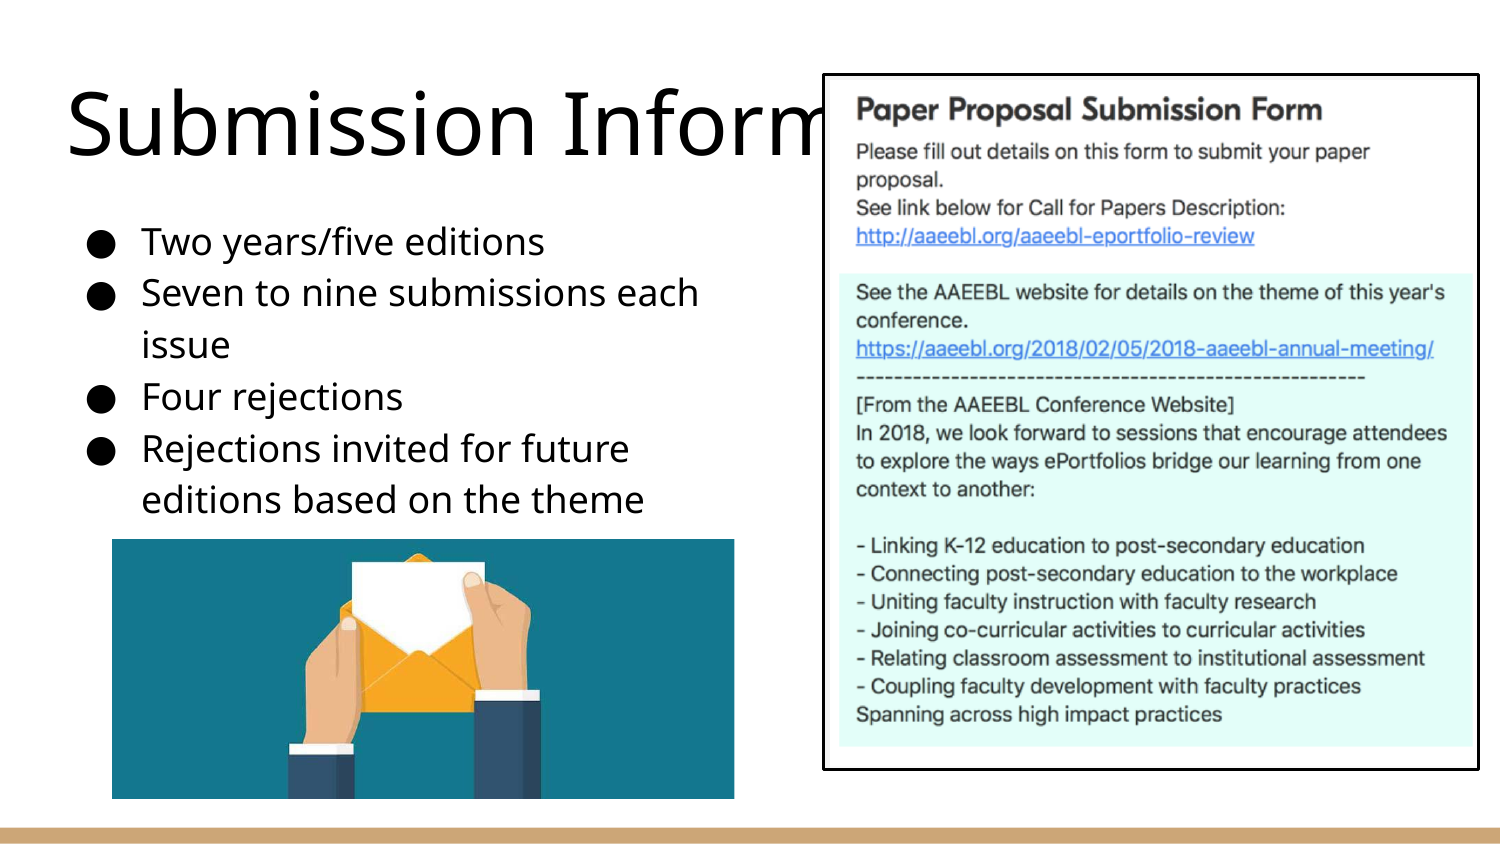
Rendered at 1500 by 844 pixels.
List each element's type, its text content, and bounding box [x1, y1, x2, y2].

list Two years/five editions Seven to nine submissions each issue Four rejections Rejections invited for future editions based on the theme [51, 195, 796, 747]
picture [111, 539, 735, 799]
picture [825, 75, 1478, 768]
title Submission Information [51, 51, 1449, 189]
